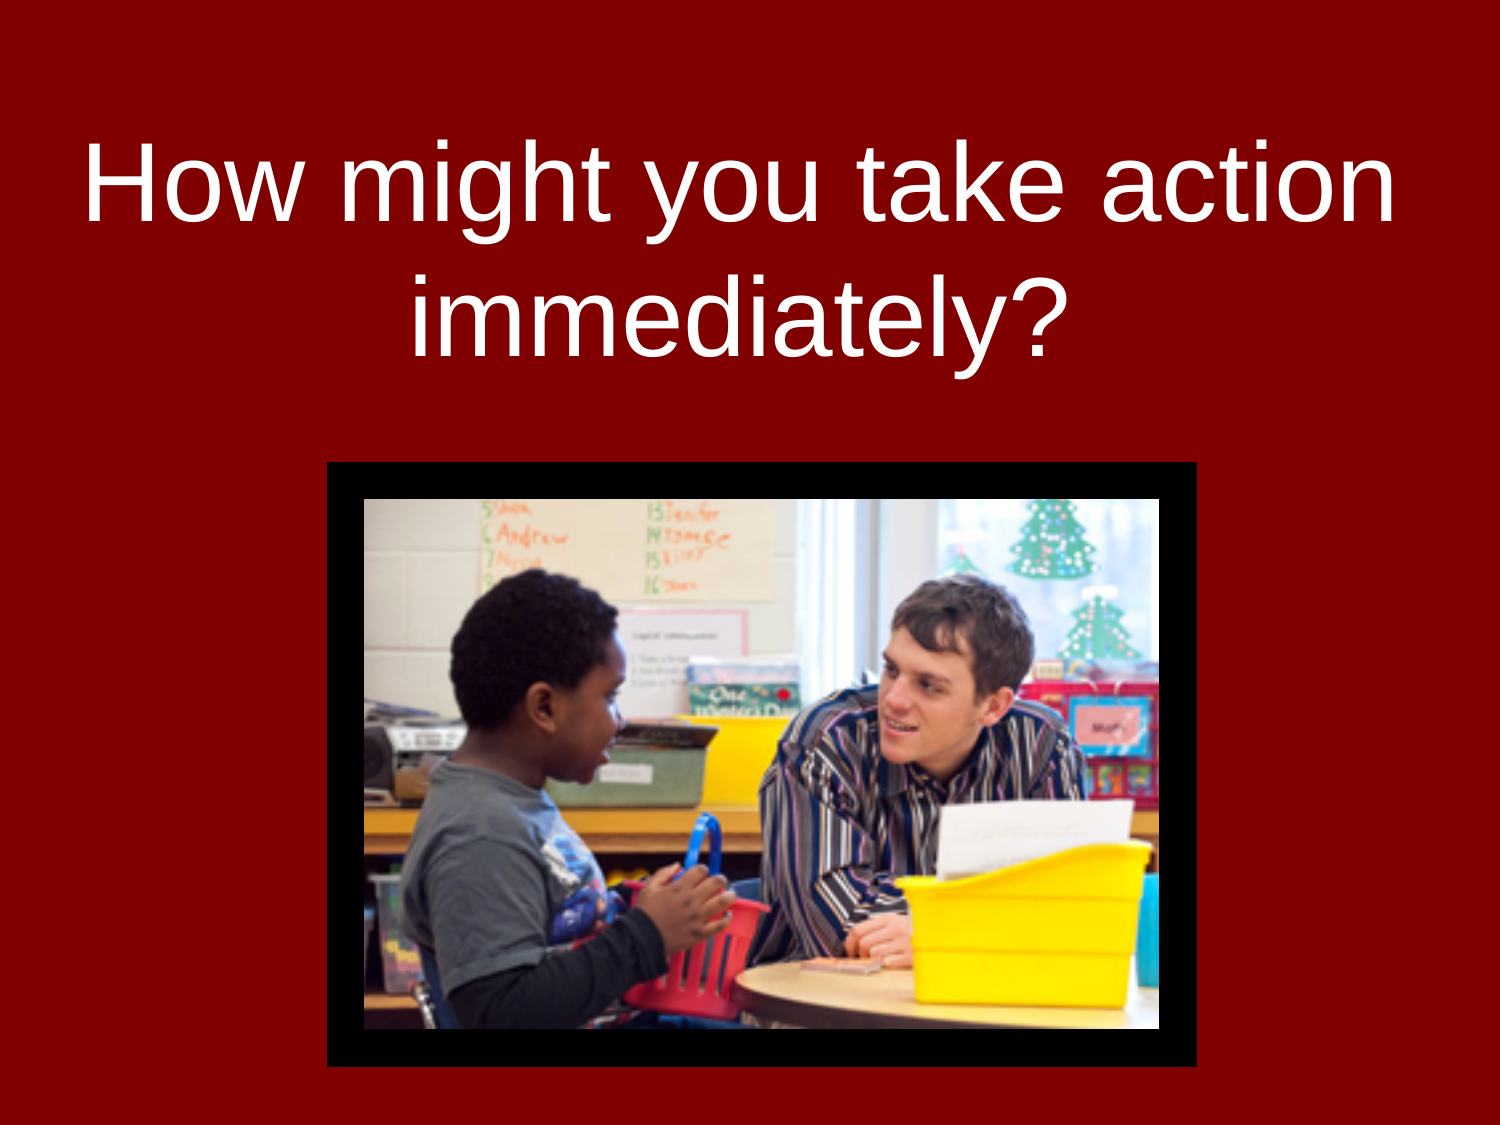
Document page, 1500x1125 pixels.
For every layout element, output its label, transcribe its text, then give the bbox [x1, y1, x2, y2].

title How might you take action immediately? [0, 59, 1500, 429]
picture [363, 498, 1160, 1030]
